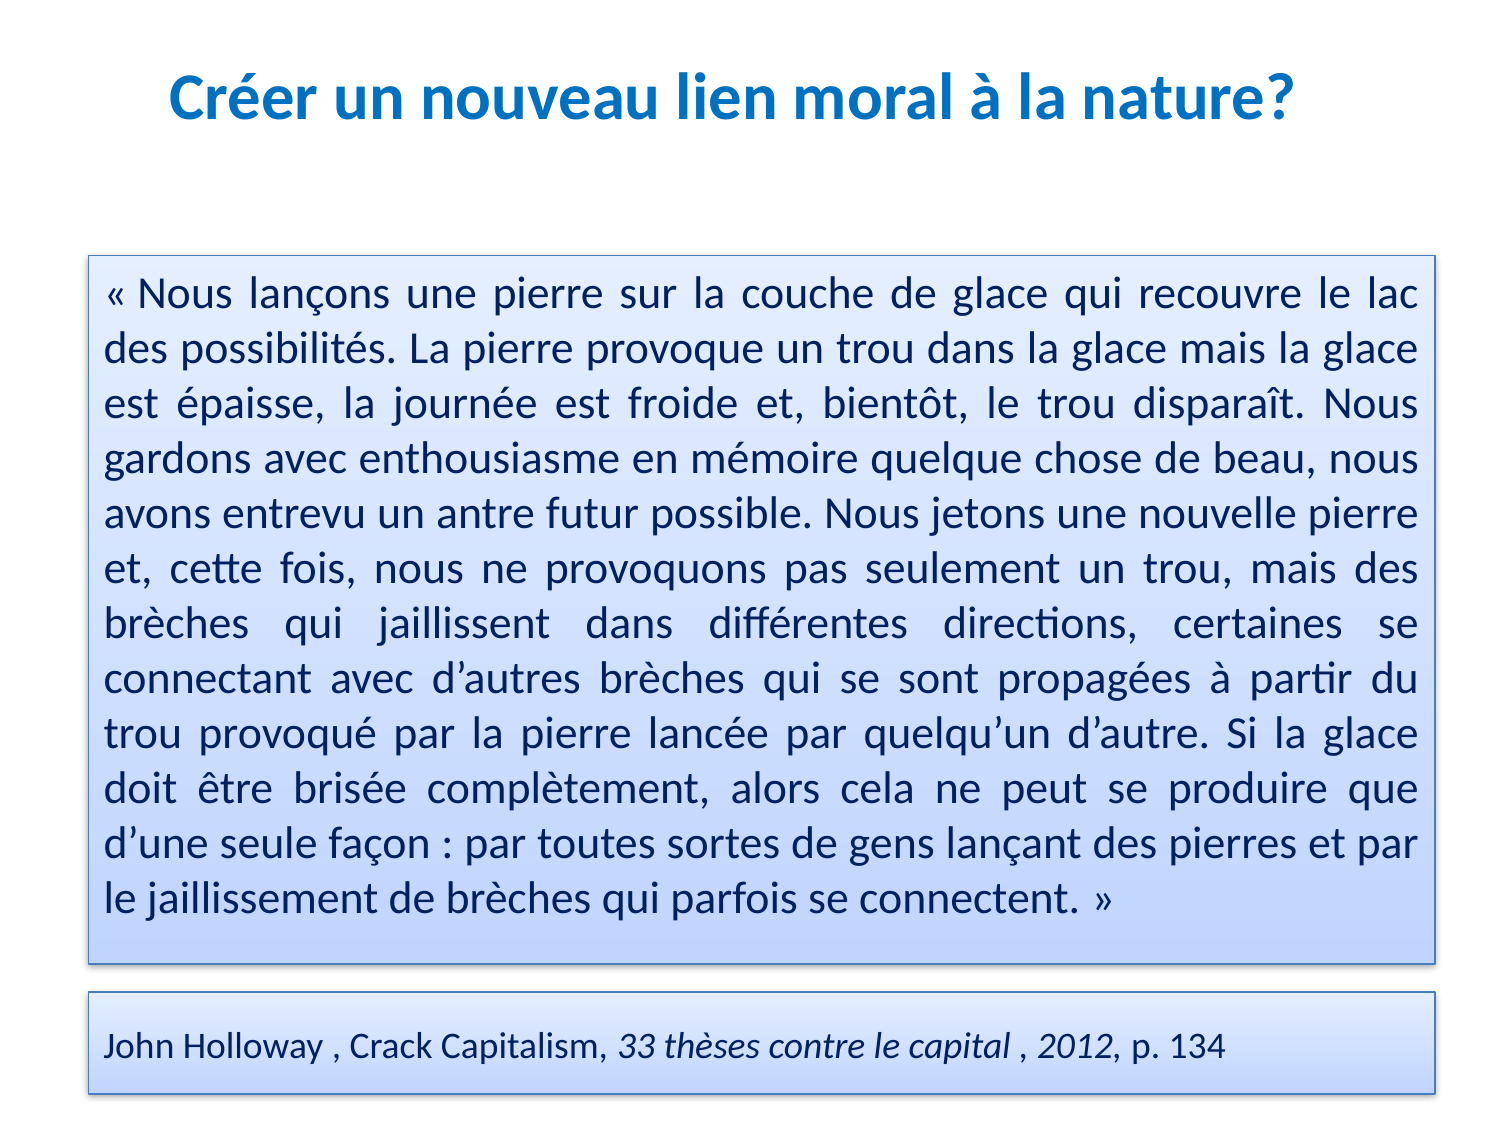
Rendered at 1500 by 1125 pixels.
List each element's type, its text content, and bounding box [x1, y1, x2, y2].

text_box Créer un nouveau lien moral à la nature? [58, 54, 1409, 208]
slide_number 49 [1074, 1042, 1425, 1103]
text_box John Holloway , Crack Capitalism, 33 thèses contre le capital , 2012, p. 134 [88, 991, 1436, 1095]
subtitle « Nous lançons une pierre sur la couche de glace qui recouvre le lac des possibilités. La pierre provoque un trou dans la glace mais la glace est épaisse, la journée est froide et, bientôt, le trou disparaît. Nous gardons avec enthousiasme en mémoire quelque chose de beau, nous avons entrevu un antre futur possible. Nous jetons une nouvelle pierre et, cette fois, nous ne provoquons pas seulement un trou, mais des brèches qui jaillissent dans différentes directions, certaines se connectant avec d’autres brèches qui se sont propagées à partir du trou provoqué par la pierre lancée par quelqu’un d’autre. Si la glace doit être brisée complètement, alors cela ne peut se produire que d’une seule façon : par toutes sortes de gens lançant des pierres et par le jaillissement de brèches qui parfois se connectent. » [88, 255, 1436, 965]
